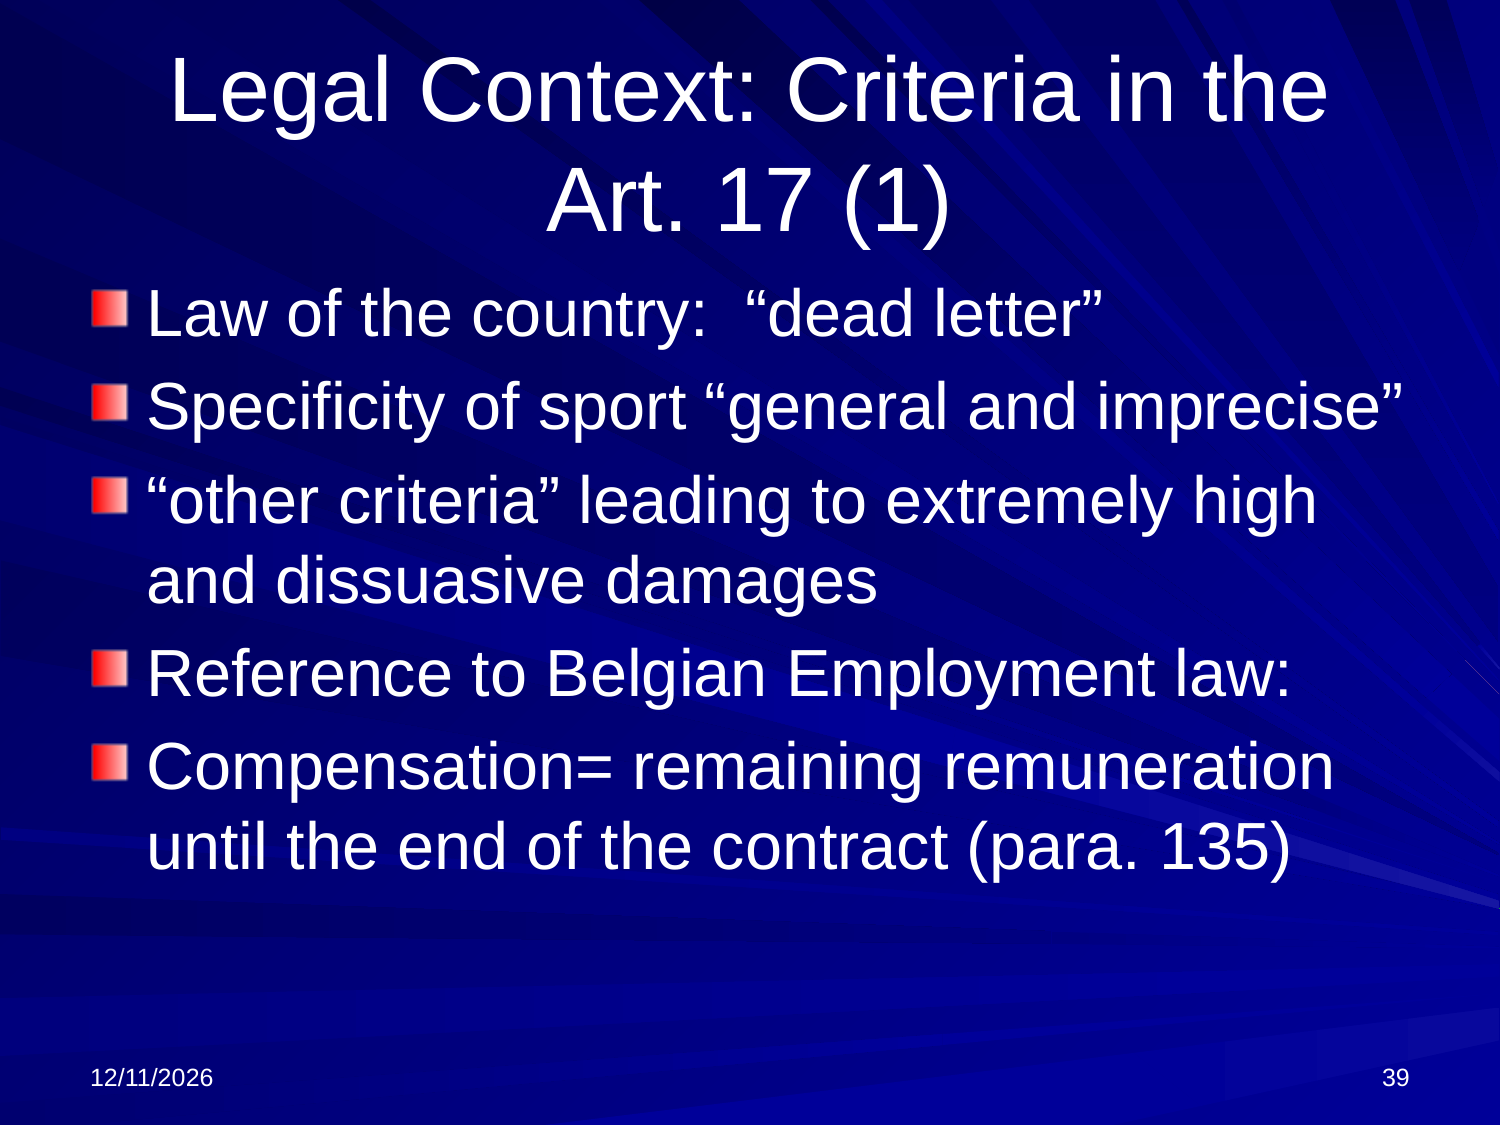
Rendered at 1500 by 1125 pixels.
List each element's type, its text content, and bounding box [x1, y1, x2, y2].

slide_number 39 [1074, 1024, 1425, 1100]
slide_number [75, 1024, 425, 1100]
picture [90, 382, 132, 425]
list Law of the country: “dead letter” Specificity of sport “general and imprecise” “other criteria” leading to extremely high and dissuasive damages Reference to Belgian Employment law: Compensation= remaining remuneration until the end of the contract (para. 135) [75, 262, 1425, 1006]
picture [90, 742, 132, 785]
picture [90, 475, 132, 518]
title Legal Context: Criteria in the Art. 17 (1) [75, 45, 1425, 234]
picture [90, 288, 132, 331]
picture [90, 648, 132, 691]
